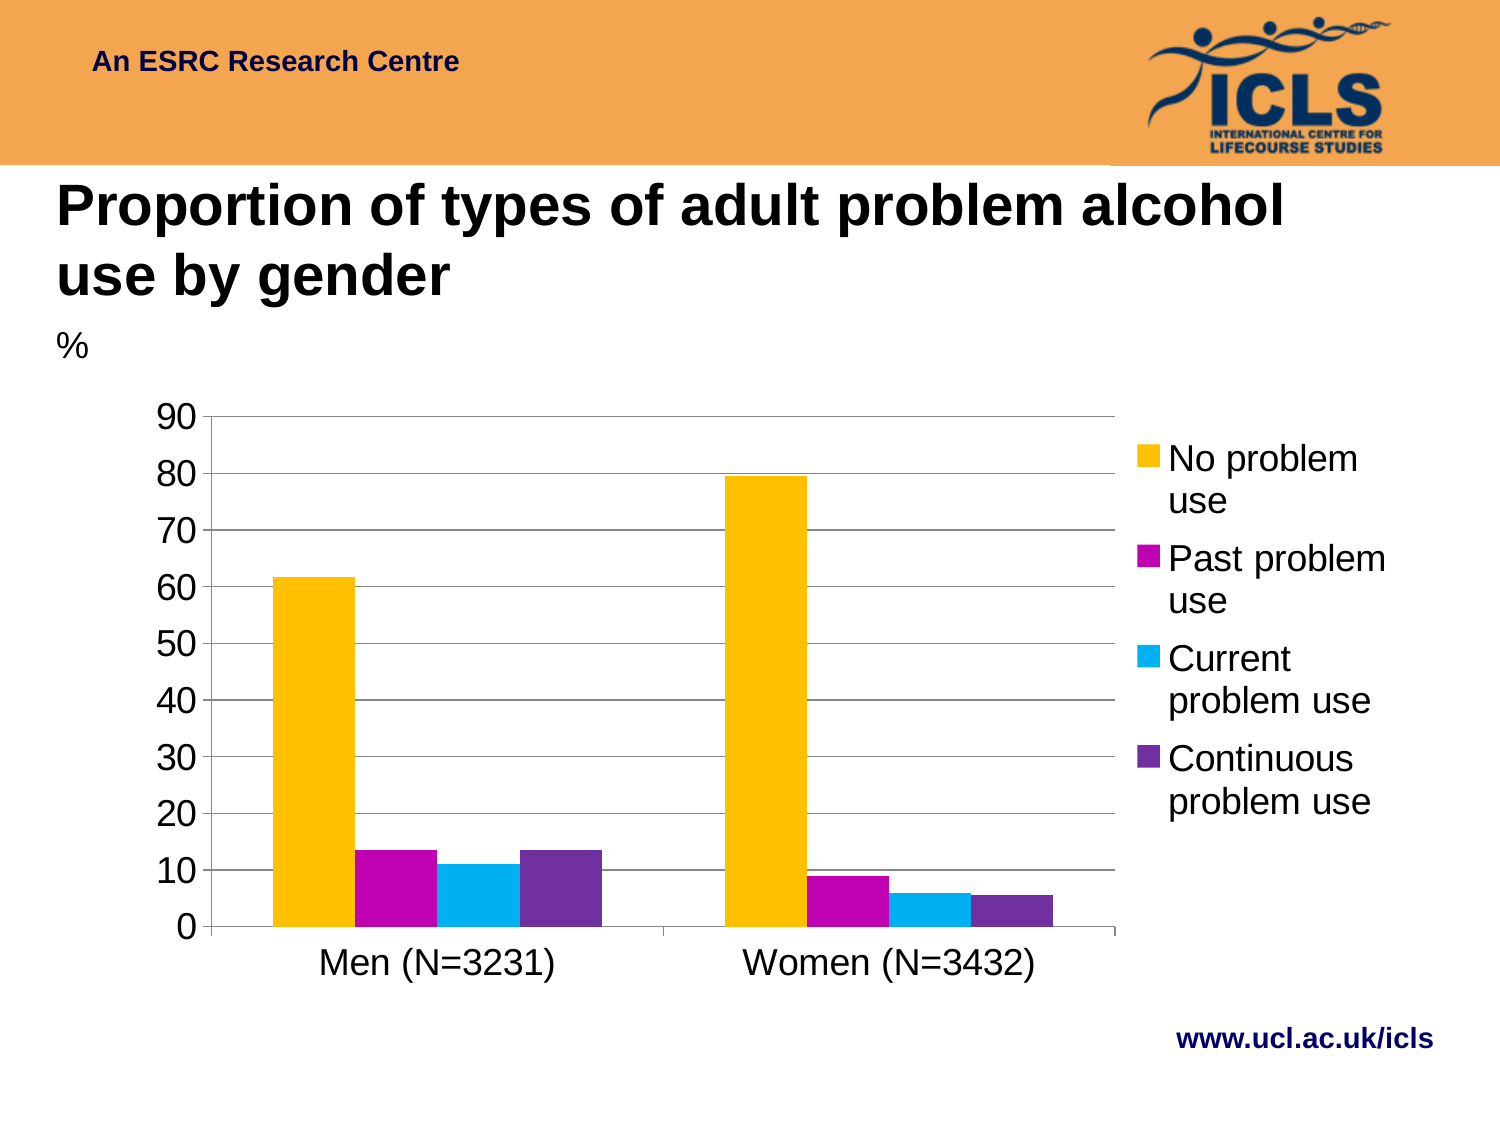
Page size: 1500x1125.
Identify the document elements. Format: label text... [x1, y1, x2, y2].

text_box % [41, 313, 101, 374]
picture [1110, 0, 1500, 166]
chart [123, 385, 1404, 1006]
footer www.ucl.ac.uk/icls [974, 1011, 1450, 1090]
title Proportion of types of adult problem alcohol use by gender [41, 160, 1400, 314]
